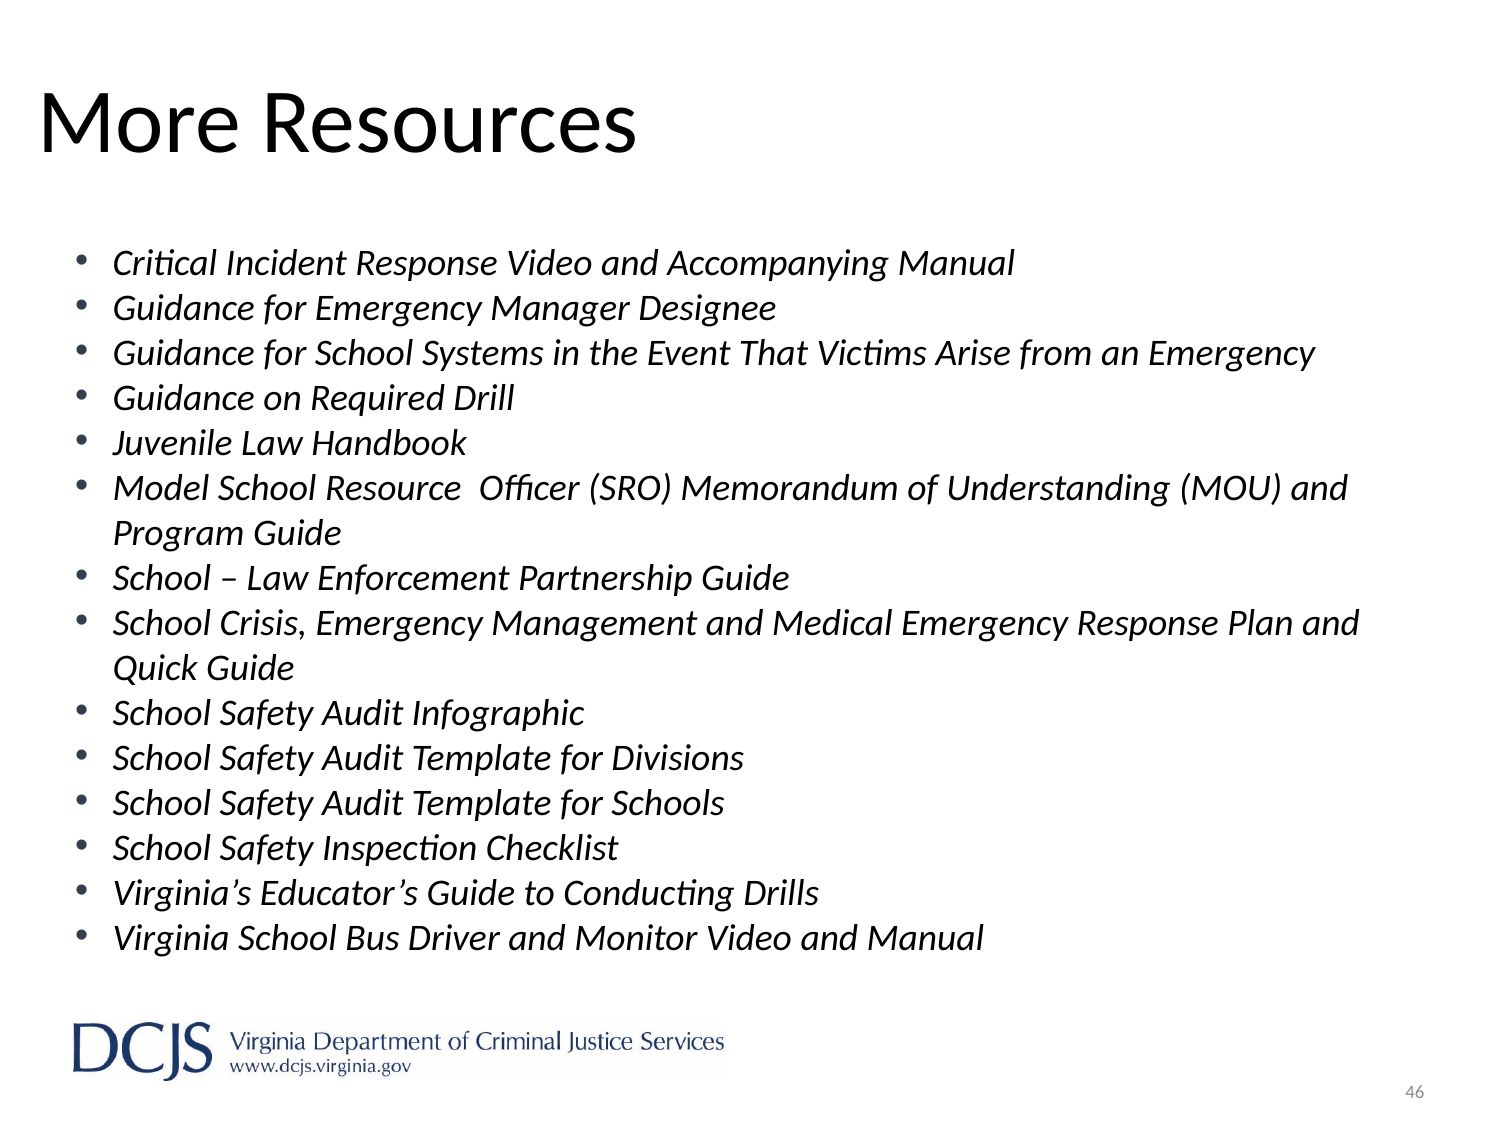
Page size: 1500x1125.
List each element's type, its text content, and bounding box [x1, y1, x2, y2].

slide_number 46 [1087, 1042, 1425, 1103]
picture [73, 1022, 726, 1081]
title More Resources [37, 37, 1388, 209]
list Critical Incident Response Video and Accompanying Manual Guidance for Emergency Manager Designee Guidance for School Systems in the Event That Victims Arise from an Emergency Guidance on Required Drill Juvenile Law Handbook Model School Resource Officer (SRO) Memorandum of Understanding (MOU) and Program Guide School – Law Enforcement Partnership Guide School Crisis, Emergency Management and Medical Emergency Response Plan and Quick Guide School Safety Audit Infographic School Safety Audit Template for Divisions School Safety Audit Template for Schools School Safety Inspection Checklist Virginia’s Educator’s Guide to Conducting Drills Virginia School Bus Driver and Monitor Video and Manual [75, 237, 1425, 1014]
